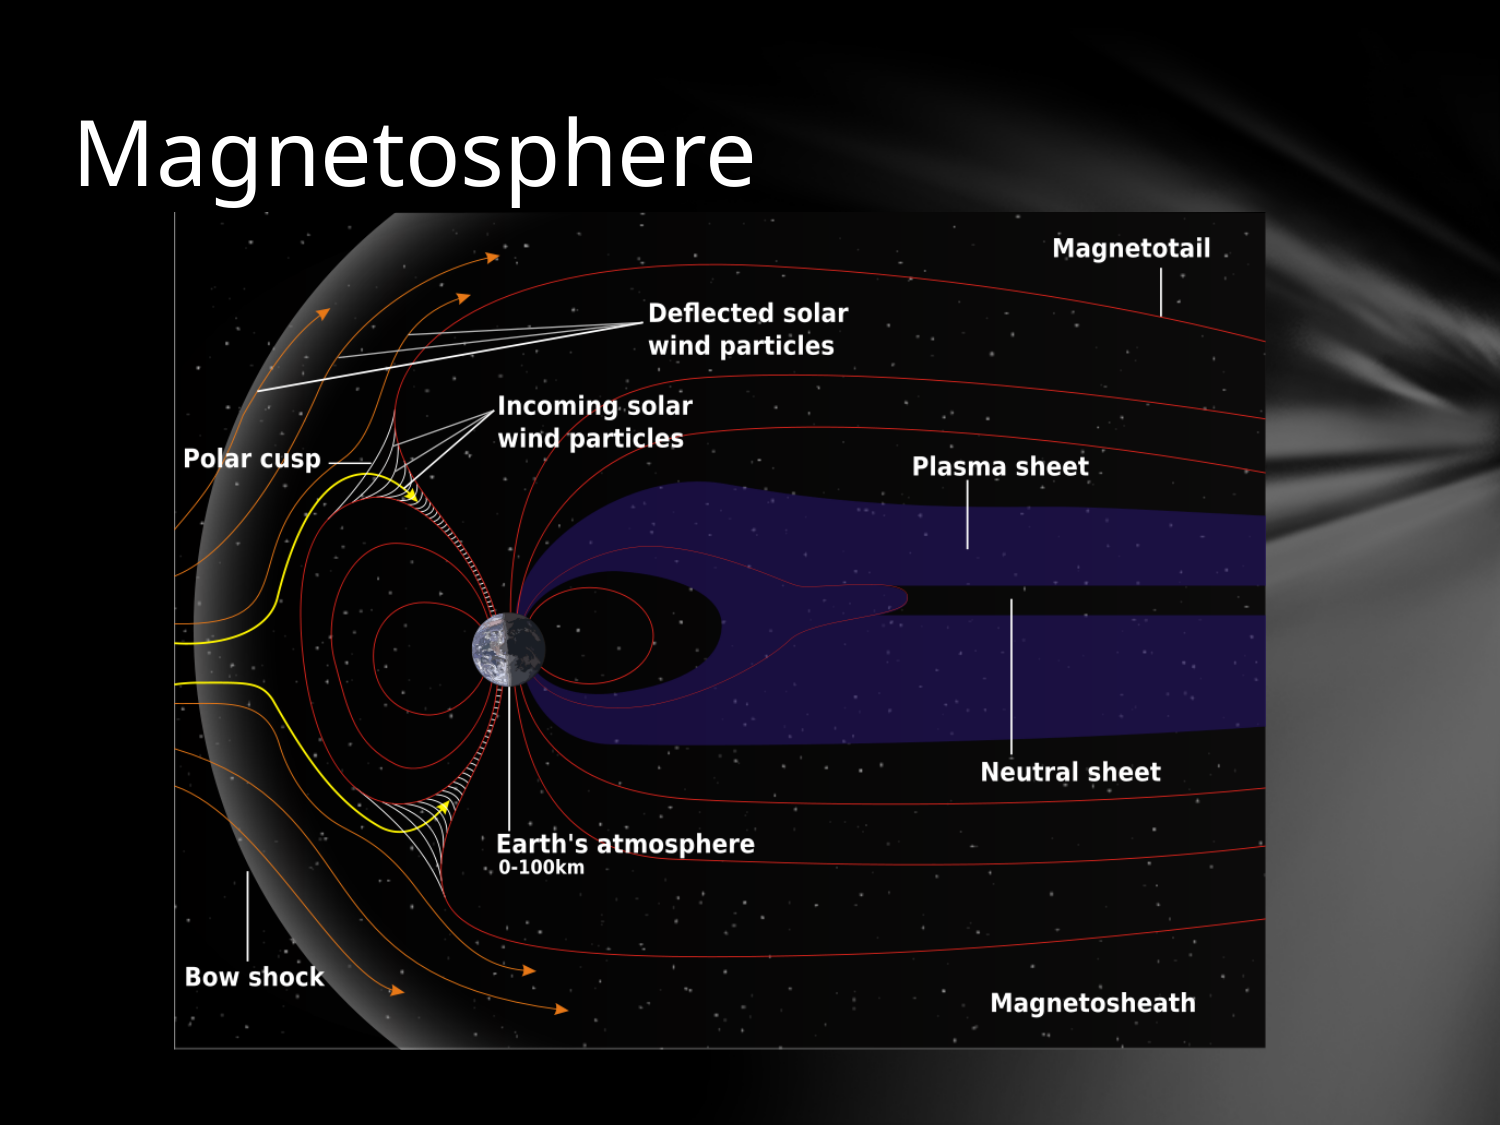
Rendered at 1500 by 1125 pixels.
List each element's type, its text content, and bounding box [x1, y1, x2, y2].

title Magnetosphere [57, 37, 1318, 213]
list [174, 212, 1266, 1051]
